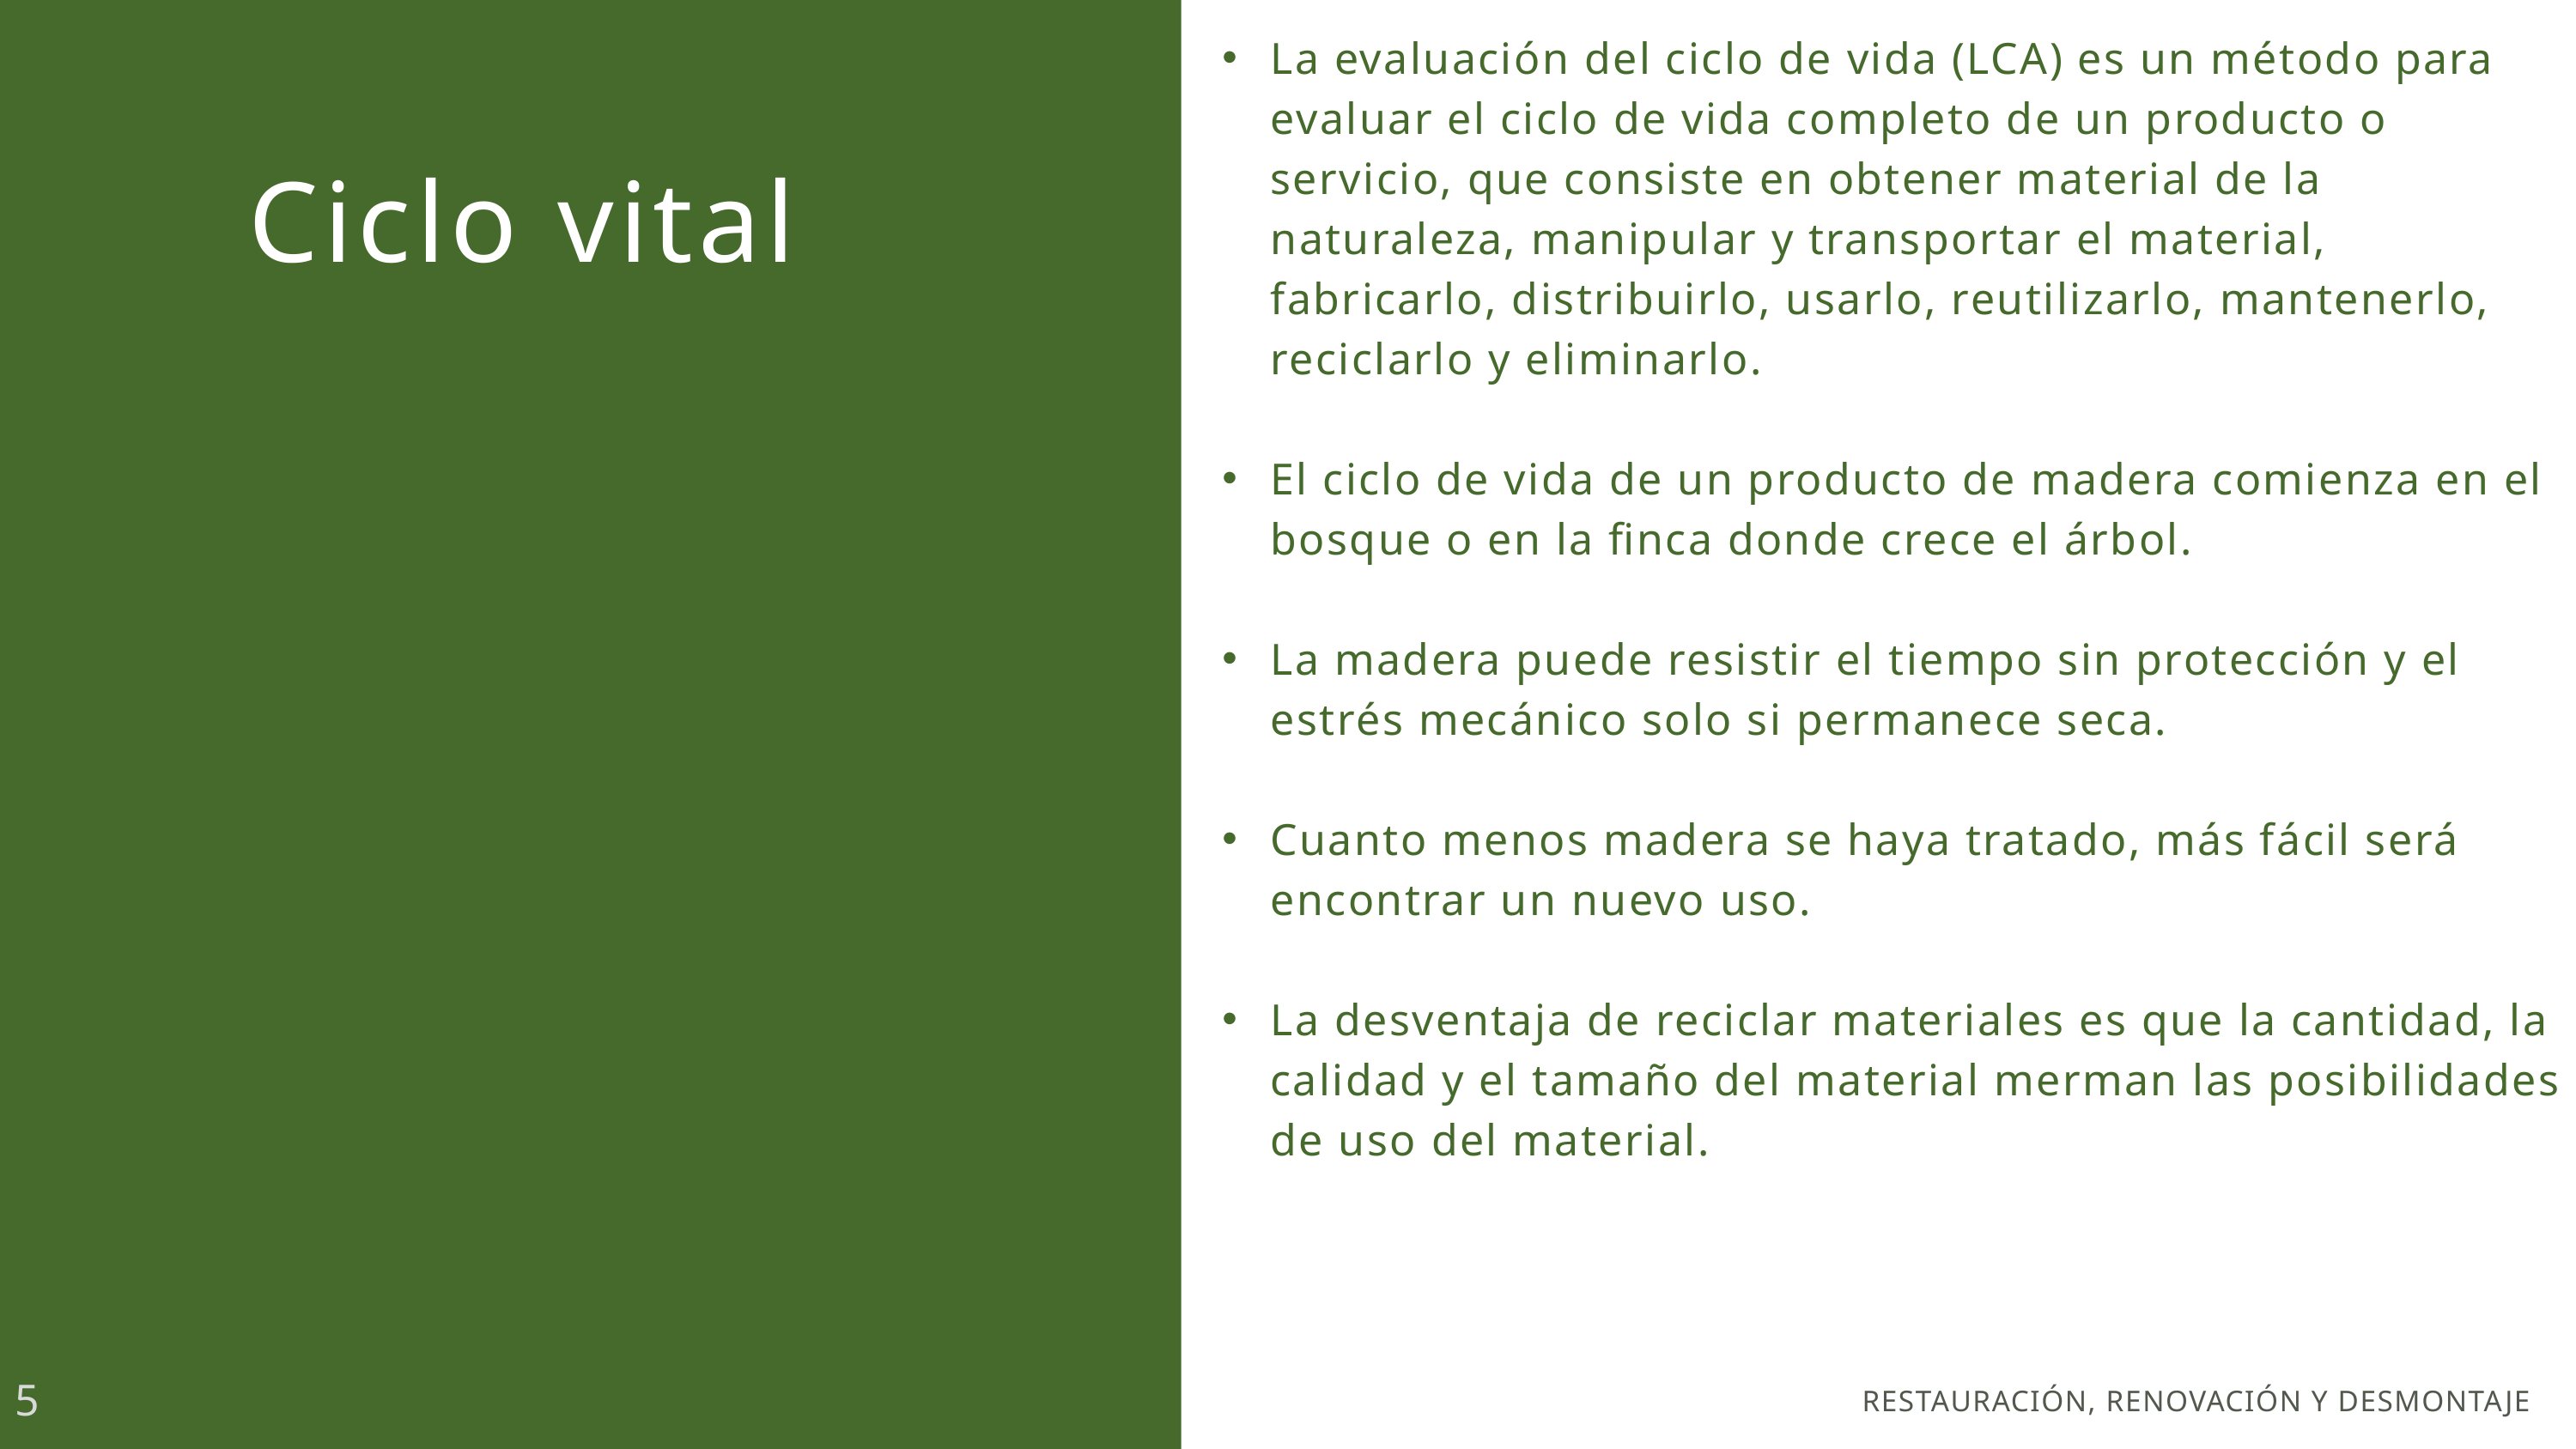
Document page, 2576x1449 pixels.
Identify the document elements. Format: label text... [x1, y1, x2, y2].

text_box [248, 134, 1289, 558]
text_box [0, 0, 1182, 1449]
text_box 5 [2, 1376, 303, 1428]
text_box La evaluación del ciclo de vida (LCA) es un método para evaluar el ciclo de vida completo de un producto o servicio, que consiste en obtener material de la naturaleza, manipular y transportar el material, fabricarlo, distribuirlo, usarlo, reutilizarlo, mantenerlo, reciclarlo y eliminarlo. El ciclo de vida de un producto de madera comienza en el bosque o en la finca donde crece el árbol. La madera puede resistir el tiempo sin protección y el estrés mecánico solo si permanece seca. Cuanto menos madera se haya tratado, más fácil será encontrar un nuevo uso. La desventaja de reciclar materiales es que la cantidad, la calidad y el tamaño del material merman las posibilidades de uso del material. [1222, 22, 2565, 1165]
